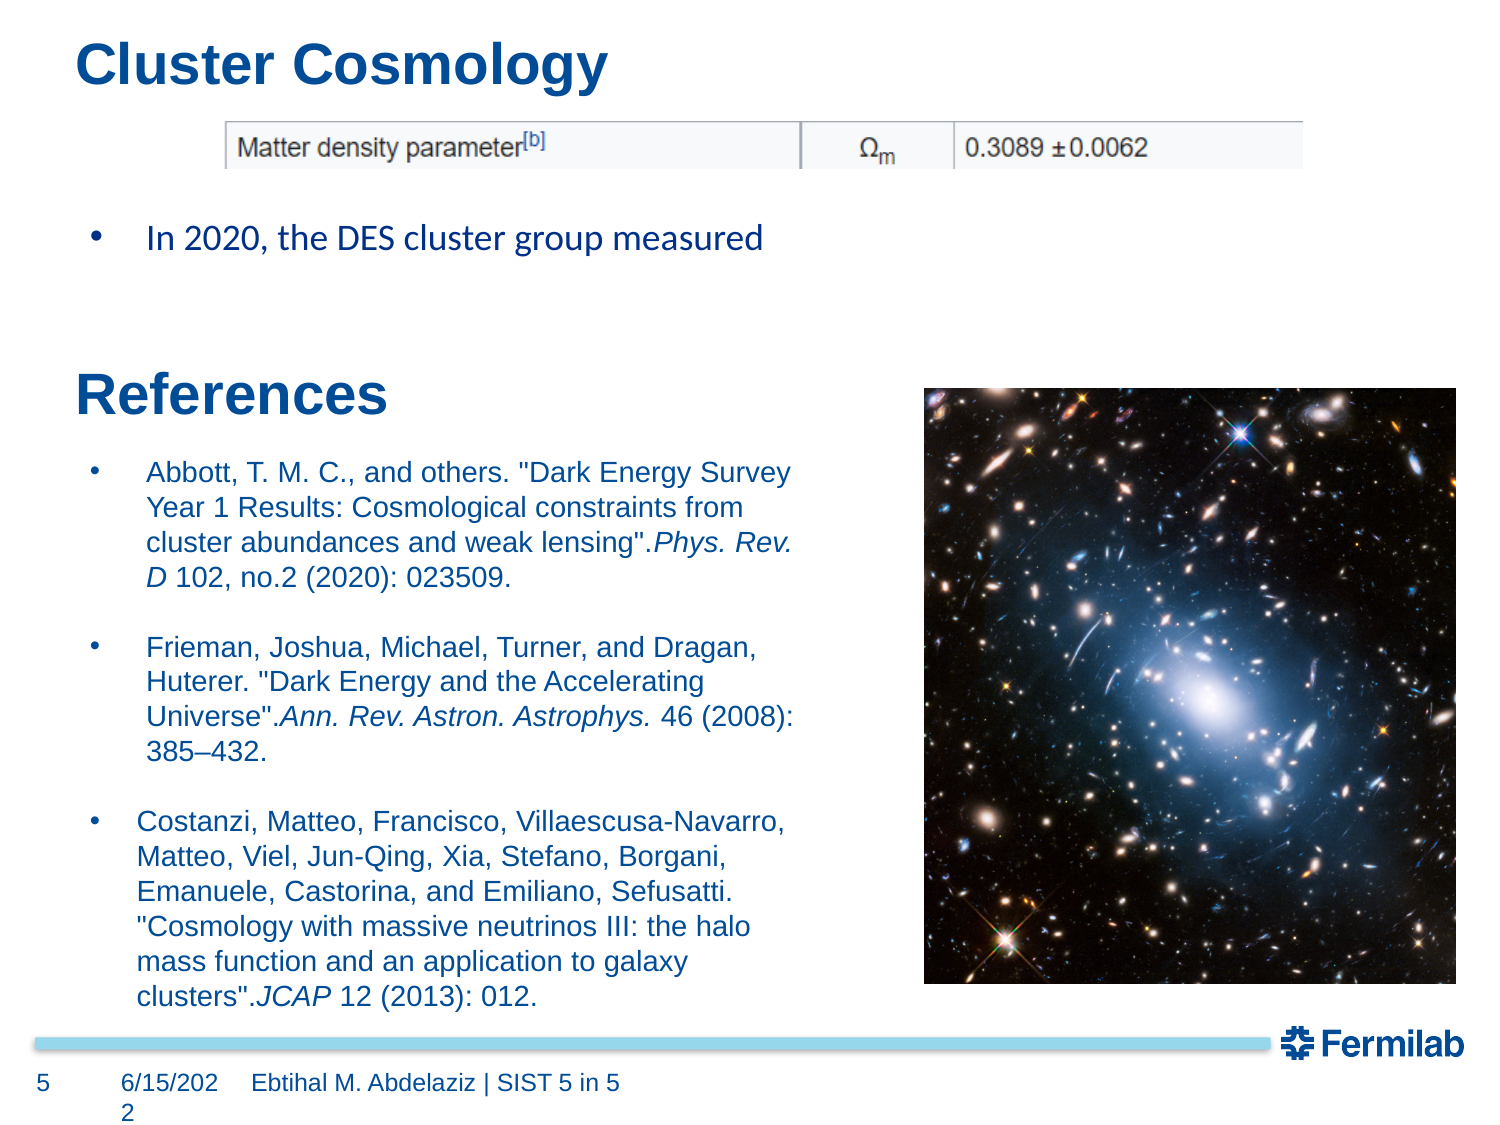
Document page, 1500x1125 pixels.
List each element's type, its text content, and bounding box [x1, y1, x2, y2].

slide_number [120, 1066, 232, 1107]
text_box References [74, 356, 1500, 427]
slide_number 5 [36, 1066, 105, 1106]
picture [1281, 1026, 1464, 1060]
picture [923, 388, 1457, 985]
footer Ebtihal M. Abdelaziz | SIST 5 in 5 [251, 1066, 1277, 1107]
title Cluster Cosmology [75, 26, 1500, 97]
text_box Abbott, T. M. C., and others. "Dark Energy Survey Year 1 Results: Cosmological constraints from cluster abundances and weak lensing".Phys. Rev. D 102, no.2 (2020): 023509. Frieman, Joshua, Michael, Turner, and Dragan, Huterer. "Dark Energy and the Accelerating Universe".Ann. Rev. Astron. Astrophys. 46 (2008): 385–432. Costanzi, Matteo, Francisco, Villaescusa-Navarro, Matteo, Viel, Jun-Qing, Xia, Stefano, Borgani, Emanuele, Castorina, and Emiliano, Sefusatti. "Cosmology with massive neutrinos III: the halo mass function and an application to galaxy clusters".JCAP 12 (2013): 012. [74, 445, 835, 1020]
picture [224, 121, 1304, 169]
